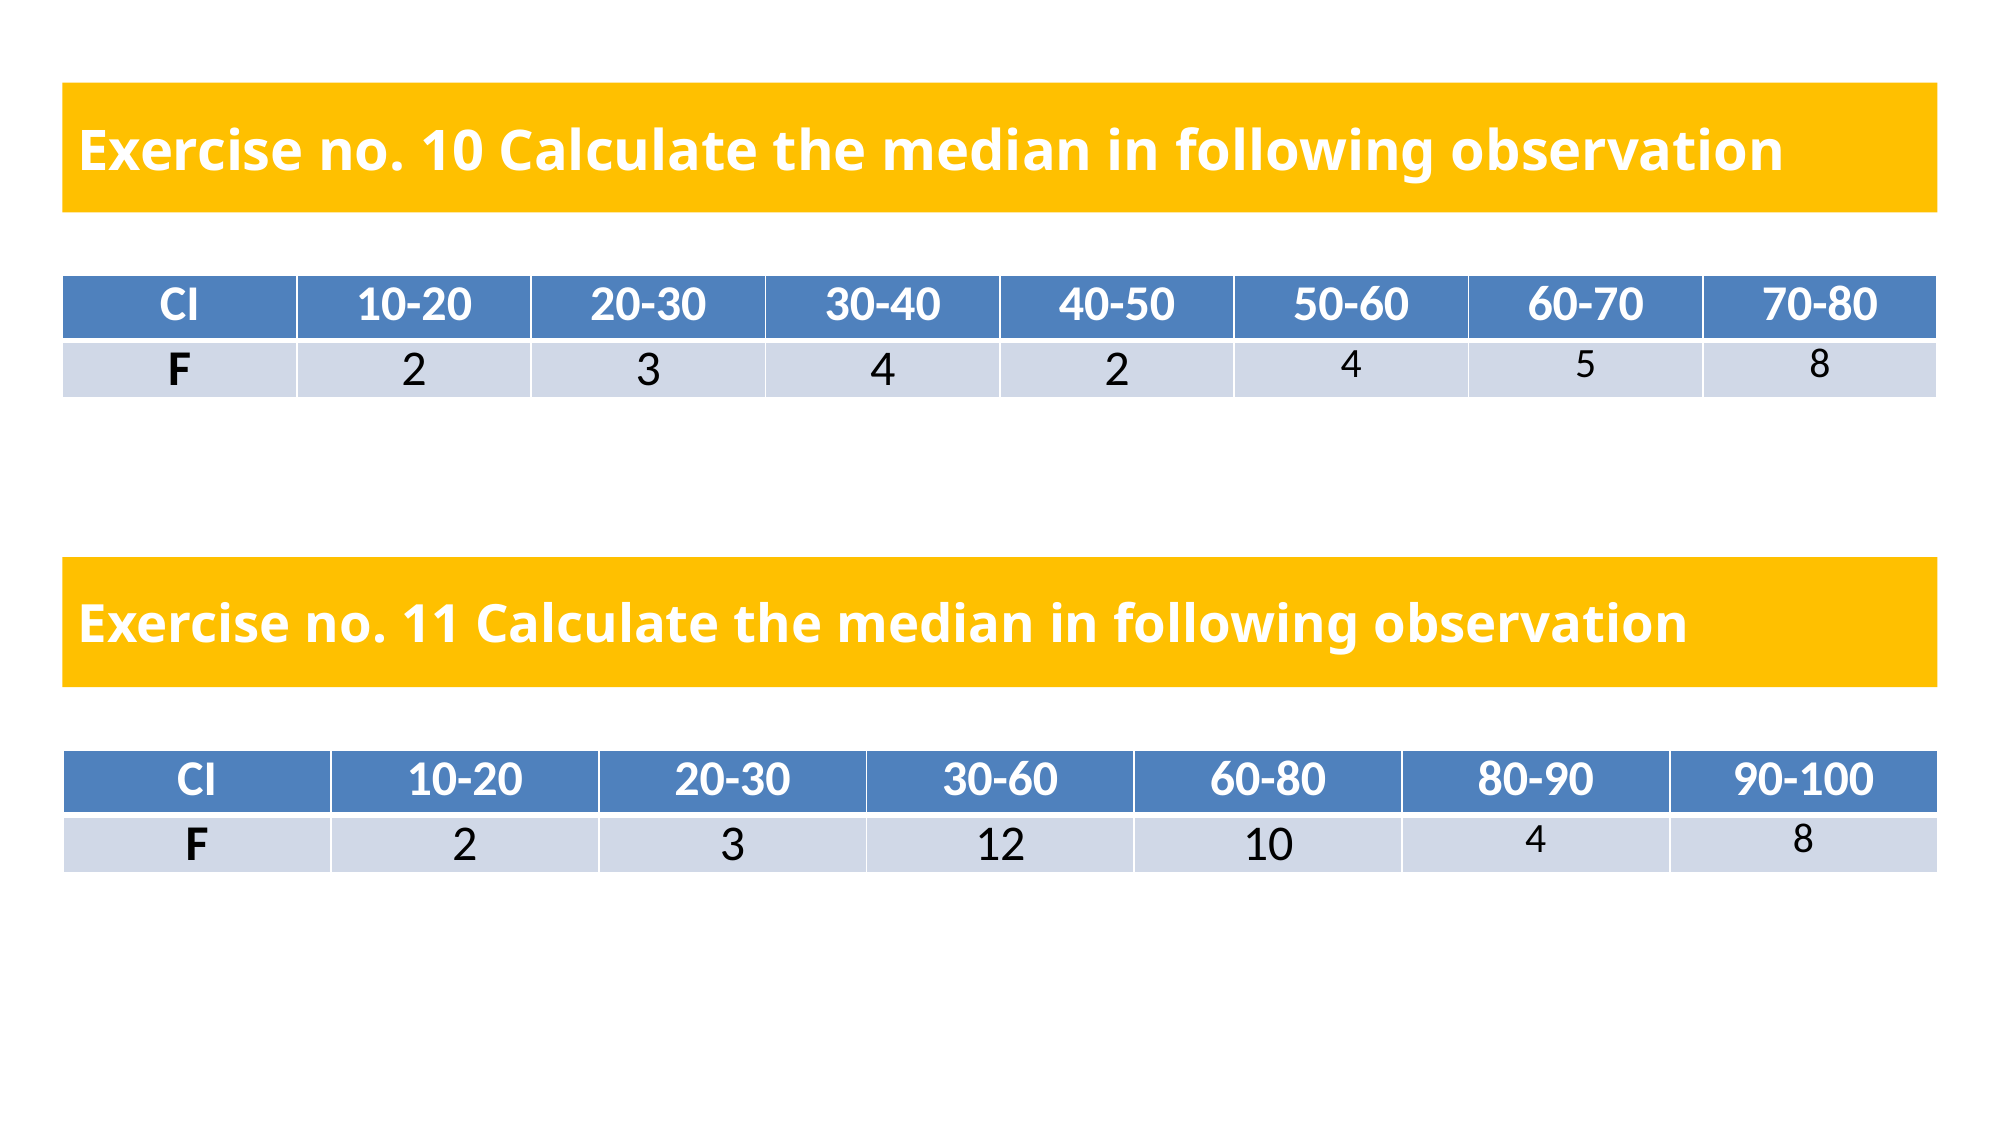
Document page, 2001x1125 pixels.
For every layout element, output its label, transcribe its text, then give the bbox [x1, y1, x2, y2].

table_header CI [63, 276, 296, 338]
table_cell 4 [766, 343, 999, 397]
table_header 50-60 [1235, 276, 1468, 338]
table_header 60-70 [1469, 276, 1702, 338]
table_cell F [64, 818, 330, 872]
table_header 10-20 [332, 751, 598, 812]
table_cell 8 [1704, 343, 1936, 397]
table_cell 8 [1671, 818, 1937, 872]
table_header 40-50 [1001, 276, 1233, 338]
table_cell 4 [1403, 818, 1669, 872]
table_header 30-60 [867, 751, 1133, 812]
title Exercise no. 10 Calculate the median in following observation [62, 82, 1938, 213]
text_box Exercise no. 11 Calculate the median in following observation [62, 557, 1938, 688]
table_cell 5 [1469, 343, 1702, 397]
table_cell 3 [600, 818, 866, 872]
table_cell 12 [867, 818, 1133, 872]
table_cell 2 [1001, 343, 1233, 397]
table_cell 3 [532, 343, 765, 397]
table_cell 10 [1135, 818, 1401, 872]
table_header 90-100 [1671, 751, 1937, 812]
table_header 60-80 [1135, 751, 1401, 812]
table_header 70-80 [1704, 276, 1936, 338]
table_header 30-40 [766, 276, 999, 338]
table_header 80-90 [1403, 751, 1669, 812]
table_cell 2 [298, 343, 530, 397]
table_cell 4 [1235, 343, 1468, 397]
table_header 20-30 [600, 751, 866, 812]
table_header CI [64, 751, 330, 812]
table_header 20-30 [532, 276, 765, 338]
table_header 10-20 [298, 276, 530, 338]
table_cell F [63, 343, 296, 397]
table_cell 2 [332, 818, 598, 872]
